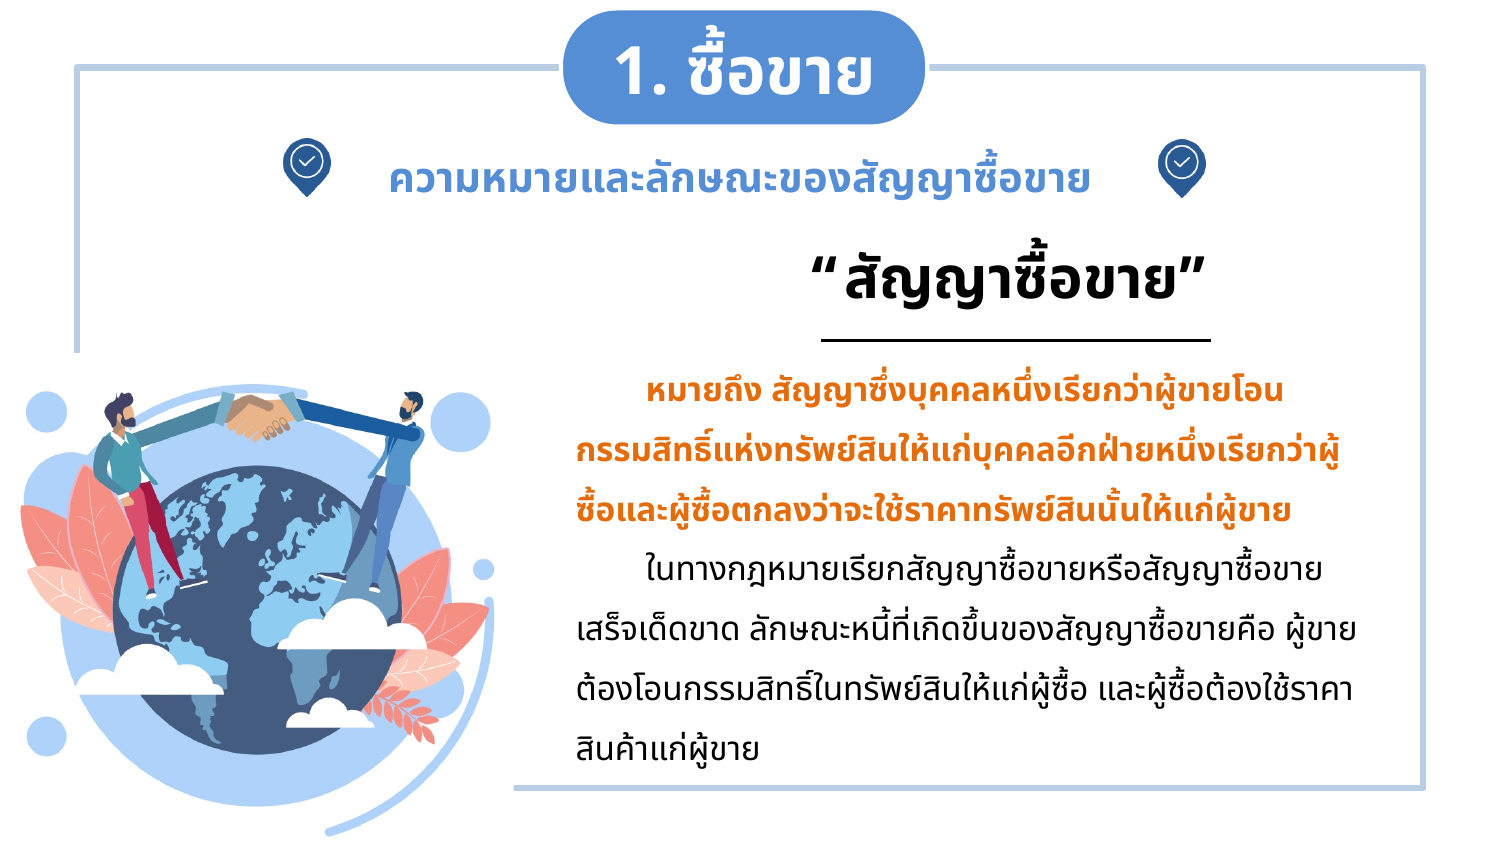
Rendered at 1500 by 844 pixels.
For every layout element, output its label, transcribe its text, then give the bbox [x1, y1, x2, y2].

picture [1152, 139, 1211, 198]
text_box ความหมายและลักษณะของสัญญาซื้อขาย [373, 143, 1108, 209]
text_box 1. ซื้อขาย [558, 6, 930, 129]
text_box “สัญญาซื้อขาย” [796, 232, 1220, 318]
picture [0, 353, 514, 844]
text_box [75, 65, 1425, 790]
text_box หมายถึง สัญญาซึ่งบุคคลหนึ่งเรียกว่าผู้ขายโอนกรรมสิทธิ์แห่งทรัพย์สินให้แก่บุคคลอีกฝ่ายหนึ่งเรียกว่าผู้ซื้อและผู้ซื้อตกลงว่าจะใช้ราคาทรัพย์สินนั้นให้แก่ผู้ขาย ในทางกฎหมายเรียกสัญญาซื้อขายหรือสัญญาซื้อขายเสร็จเด็ดขาด ลักษณะหนี้ที่เกิดขึ้นของสัญญาซื้อขายคือ ผู้ขายต้องโอนกรรมสิทธิ์ในทรัพย์สินให้แก่ผู้ซื้อ และผู้ซื้อต้องใช้ราคาสินค้าแก่ผู้ขาย [560, 340, 1388, 775]
picture [277, 138, 336, 197]
